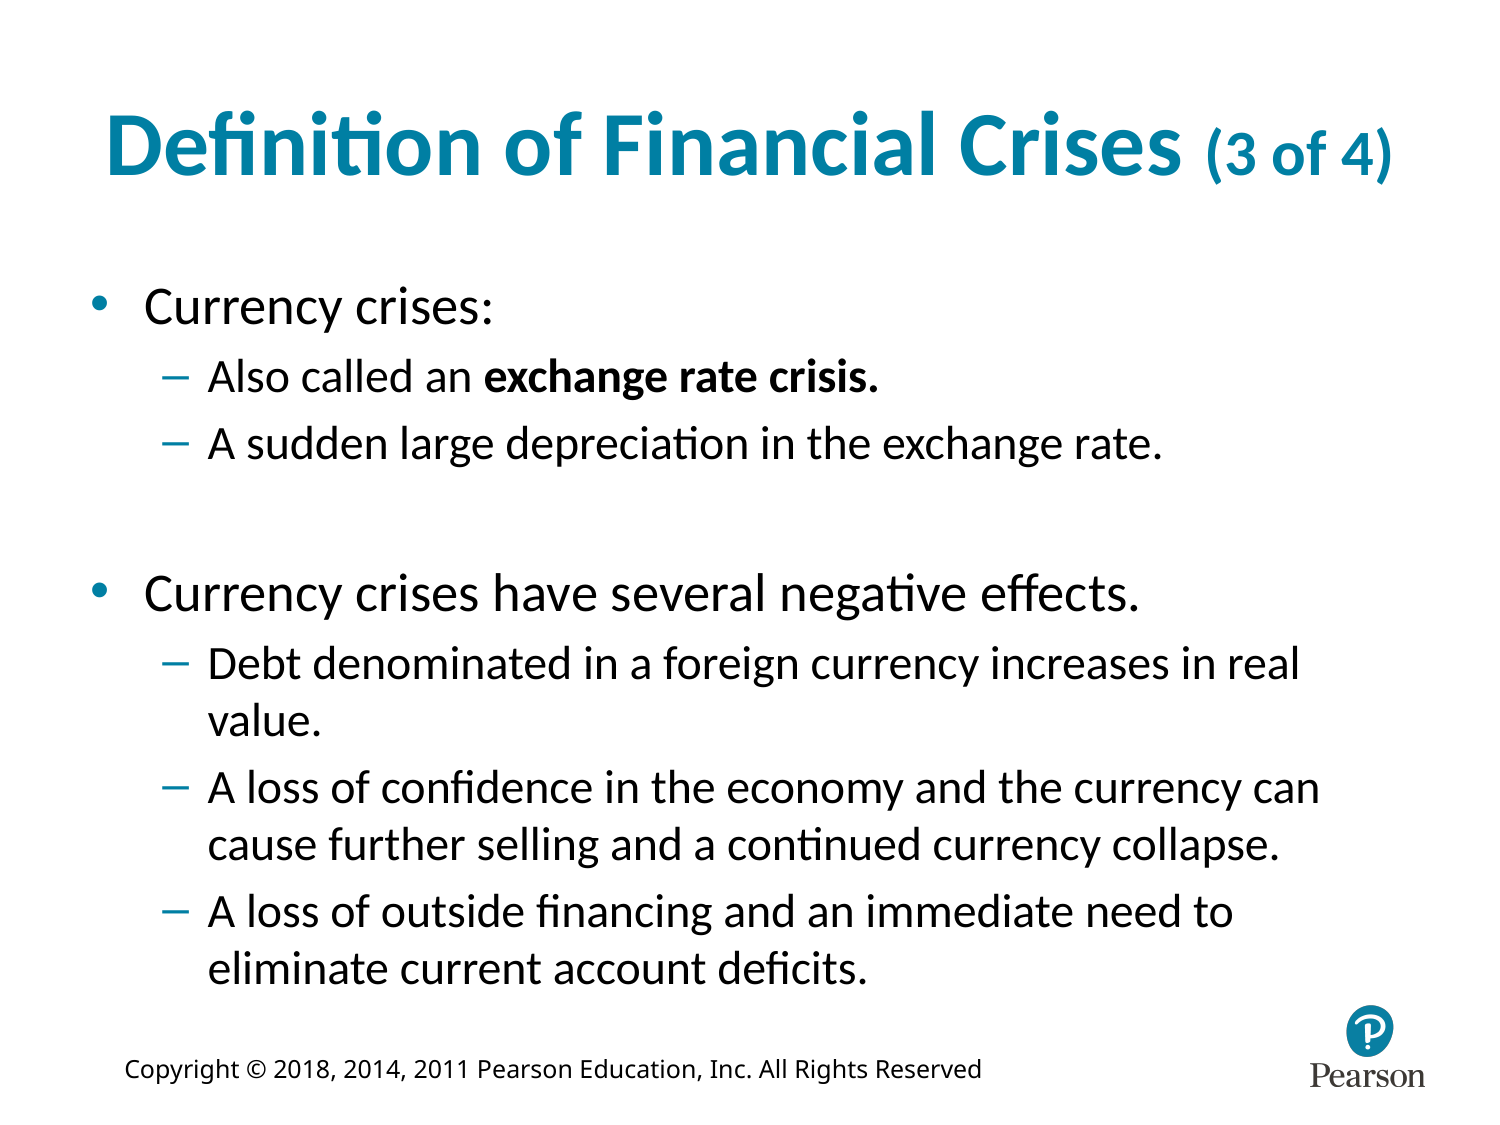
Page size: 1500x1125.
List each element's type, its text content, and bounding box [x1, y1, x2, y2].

picture [1310, 1005, 1425, 1087]
picture [1356, 1015, 1385, 1042]
title Definition of Financial Crises (3 of 4) [75, 45, 1425, 233]
list Currency crises: Also called an exchange rate crisis. A sudden large depreciation in the exchange rate. Currency crises have several negative effects. Debt denominated in a foreign currency increases in real value. A loss of confidence in the economy and the currency can cause further selling and a continued currency collapse. A loss of outside financing and an immediate need to eliminate current account deficits. [75, 262, 1425, 1005]
